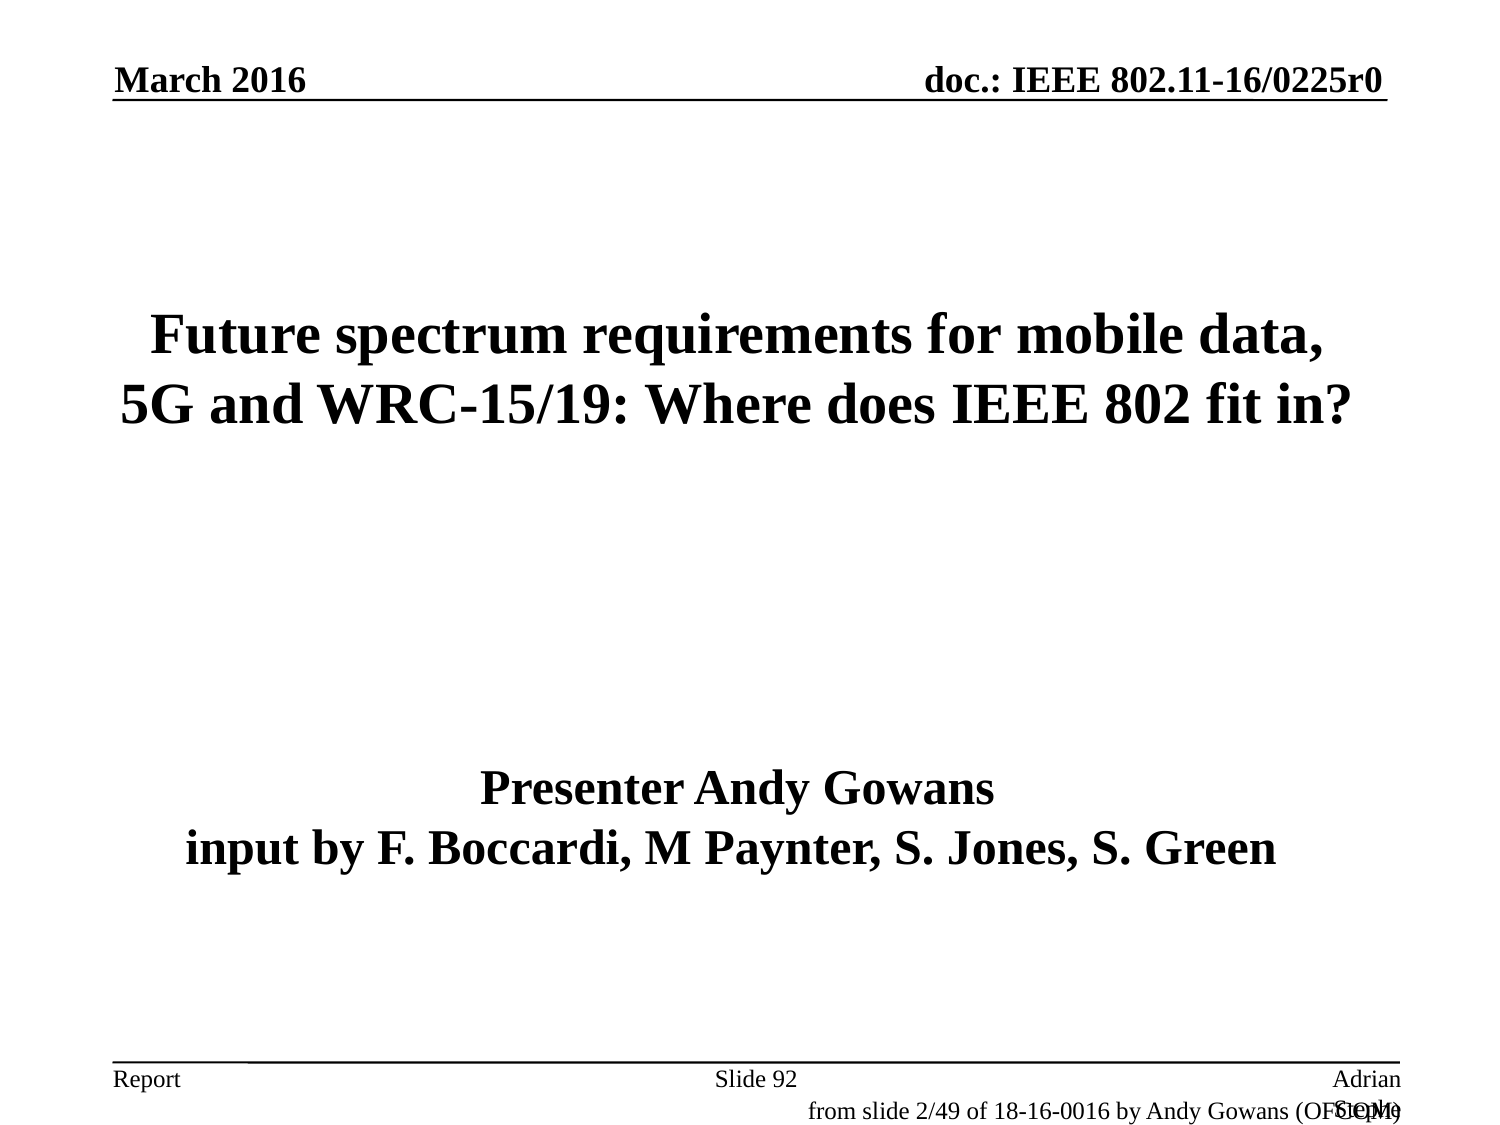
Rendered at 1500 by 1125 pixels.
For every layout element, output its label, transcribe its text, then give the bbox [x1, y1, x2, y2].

title Future spectrum requirements for mobile data, 5G and WRC-15/19: Where does IEEE 802 fit in? Presenter Andy Gowans input by F. Boccardi, M Paynter, S. Jones, S. Green [99, 337, 1375, 513]
footer Adrian Stephens, Intel Corporation [1324, 1061, 1402, 1087]
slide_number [114, 54, 374, 101]
slide_number Slide 92 [711, 1061, 801, 1087]
text_box from slide 2/49 of 18-16-0016 by Andy Gowans (OFCOM) [343, 1087, 1417, 1125]
